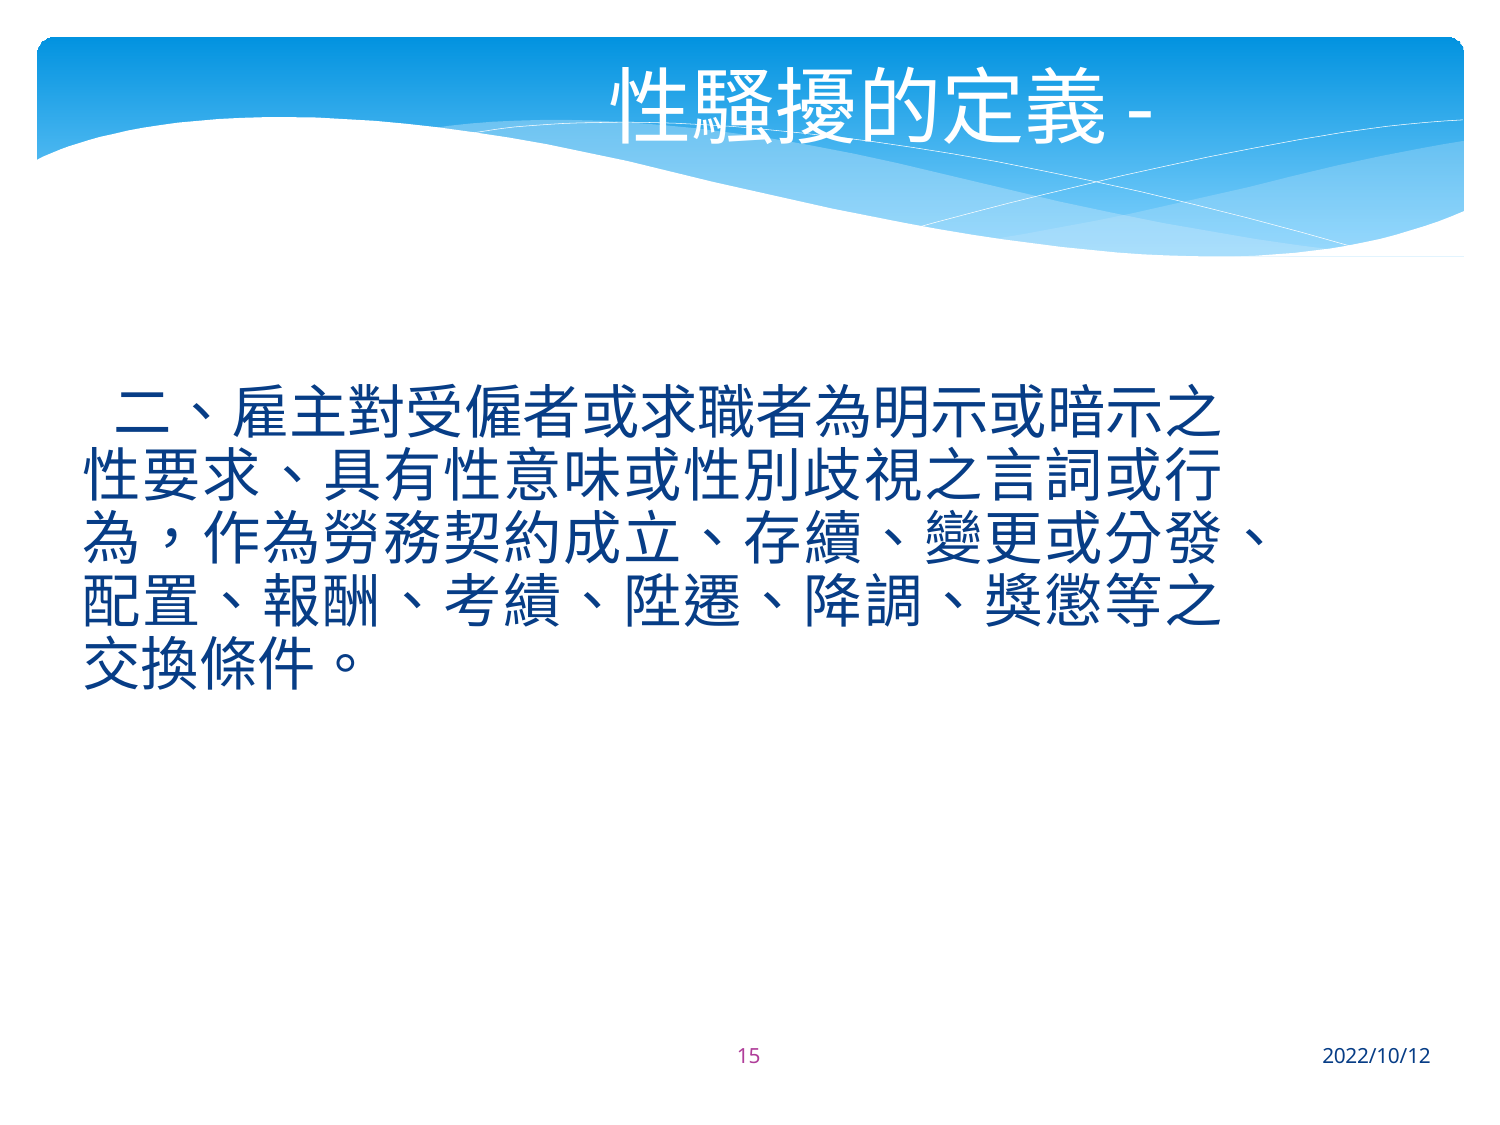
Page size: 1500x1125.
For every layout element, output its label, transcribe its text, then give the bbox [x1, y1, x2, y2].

slide_number 15 [730, 1040, 770, 1125]
footer 2022/10/12 [1320, 1040, 1456, 1125]
text_box 二、雇主對受僱者或求職者為明示或暗示之 性要求、具有性意味或性別歧視之言詞或行 為，作為勞務契約成立、存續、變更或分發、 配置、報酬、考績、陞遷、降調、獎懲等之 交換條件。 [80, 374, 1288, 698]
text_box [34, 37, 1466, 336]
